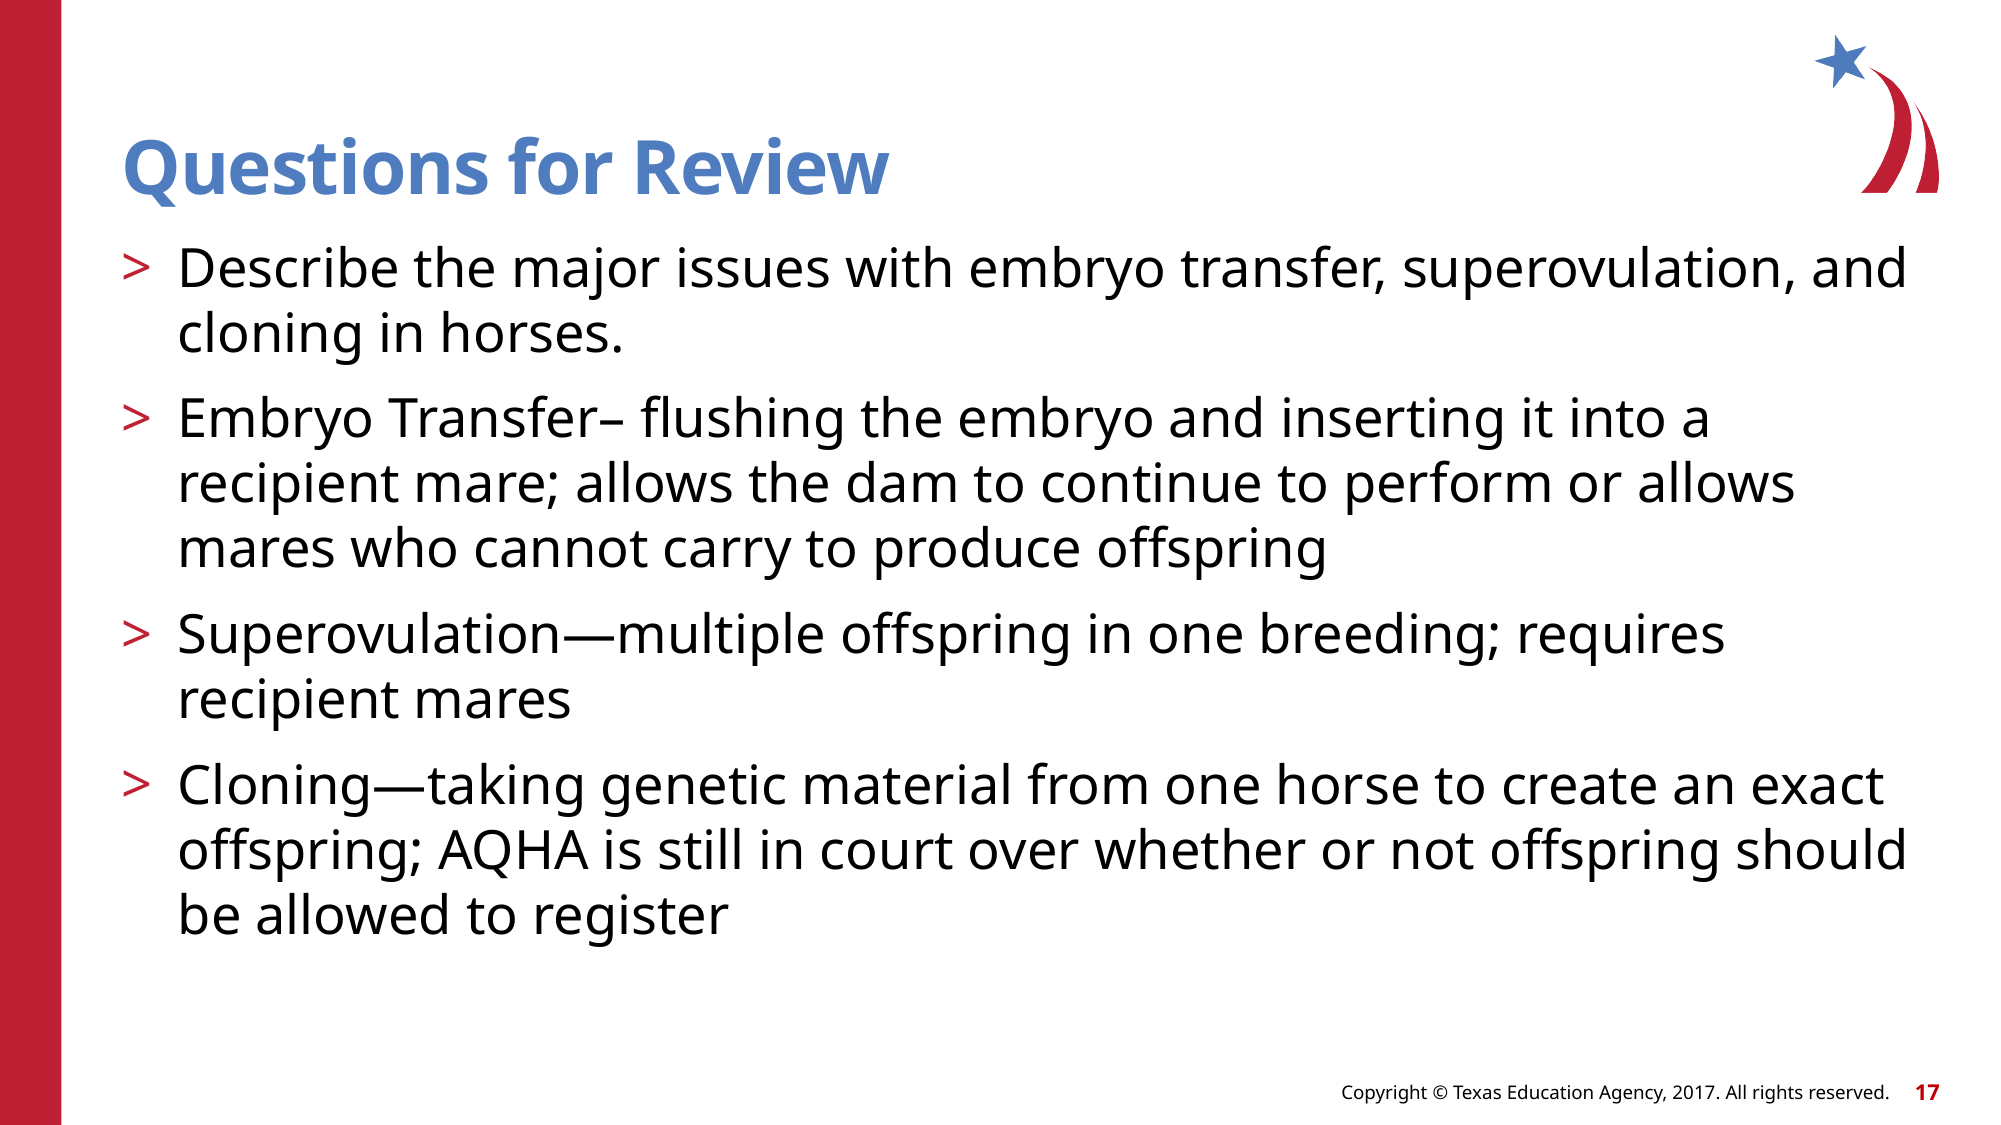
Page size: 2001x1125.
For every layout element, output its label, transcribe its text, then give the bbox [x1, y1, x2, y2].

title Questions for Review [121, 66, 1772, 211]
picture [1814, 34, 1939, 193]
list Describe the major issues with embryo transfer, superovulation, and cloning in horses. Embryo Transfer– flushing the embryo and inserting it into a recipient mare; allows the dam to continue to perform or allows mares who cannot carry to produce offspring Superovulation—multiple offspring in one breeding; requires recipient mares Cloning—taking genetic material from one horse to create an exact offspring; AQHA is still in court over whether or not offspring should be allowed to register [121, 233, 1936, 1010]
